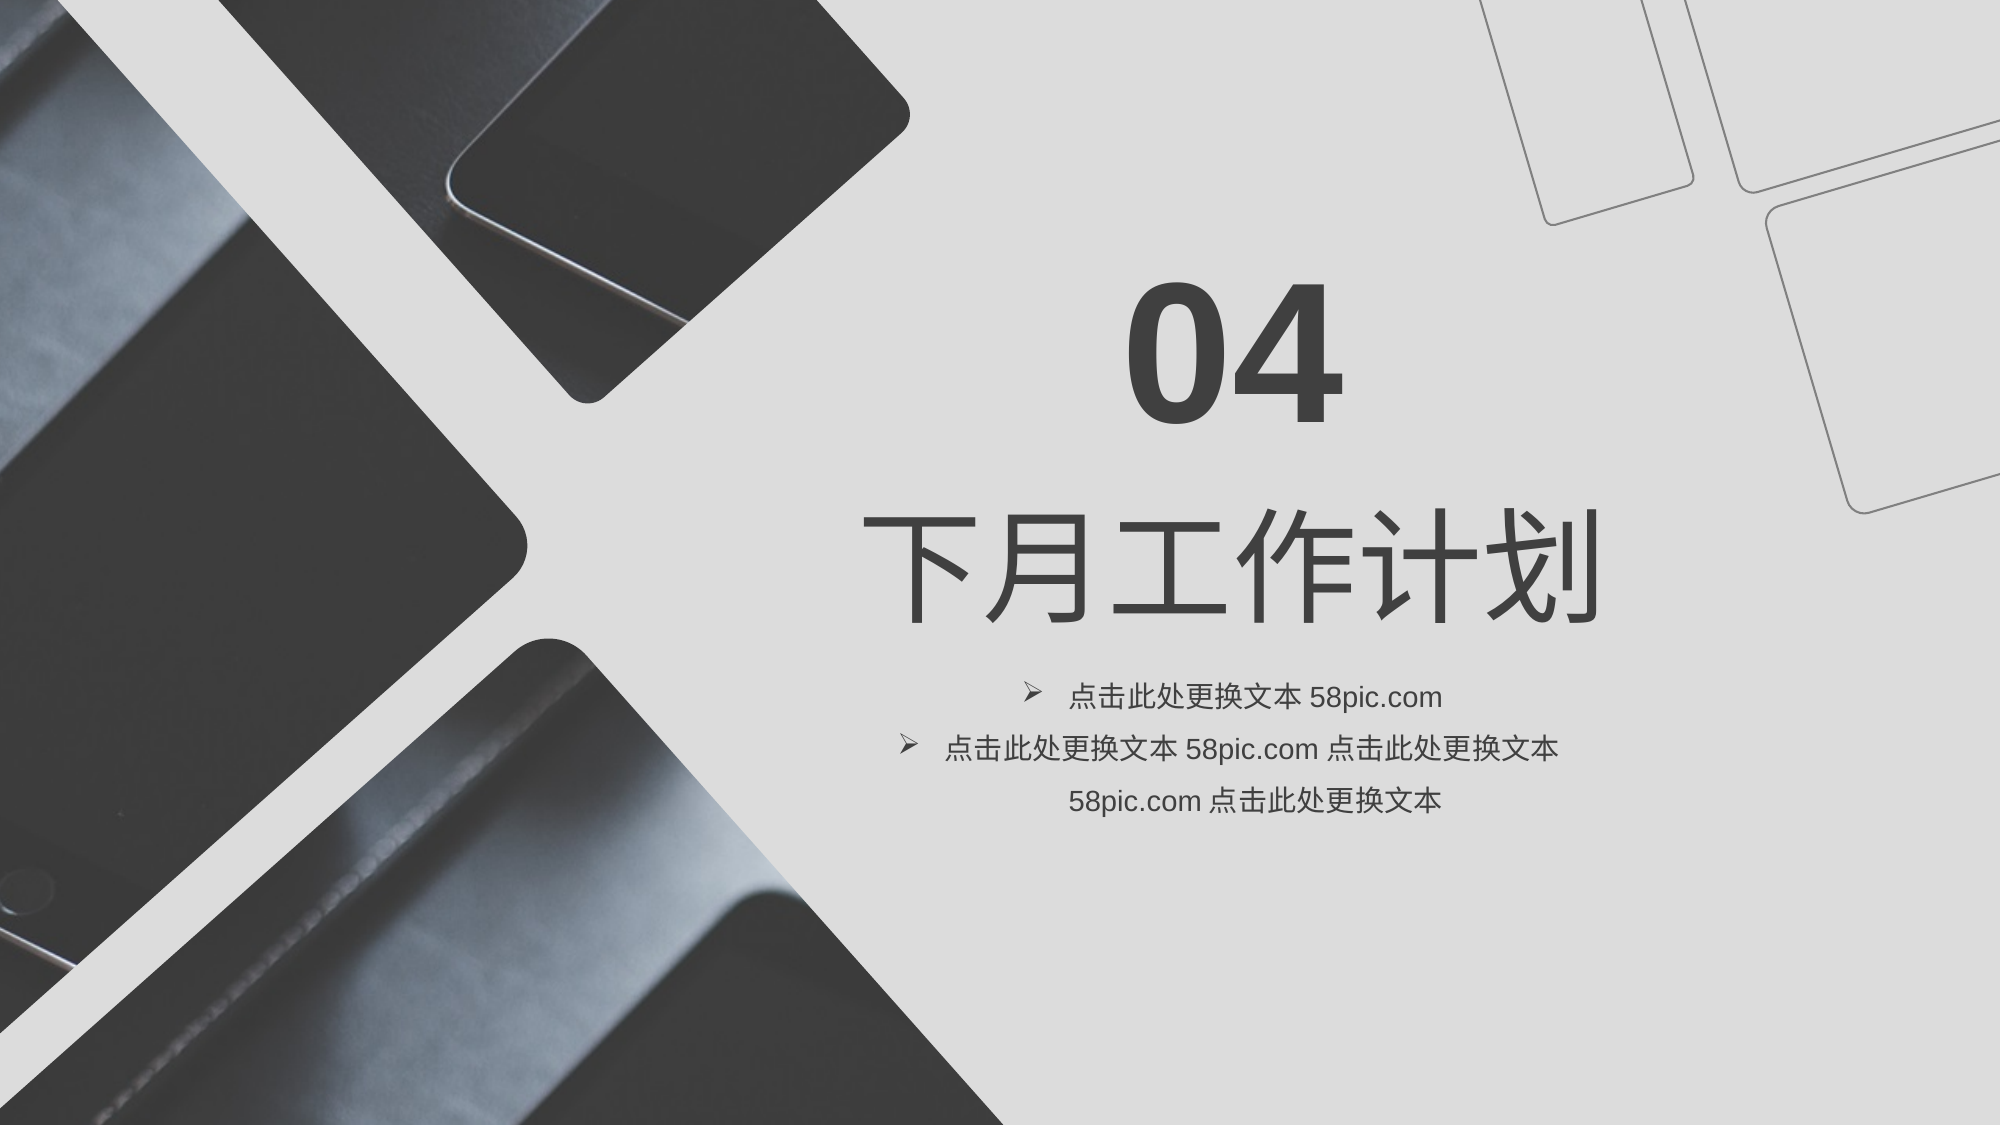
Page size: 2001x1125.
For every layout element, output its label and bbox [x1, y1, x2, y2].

text_box [619, 240, 1846, 821]
picture [995, 1115, 1004, 1125]
text_box [0, 0, 995, 1125]
text_box [1575, 0, 2000, 512]
